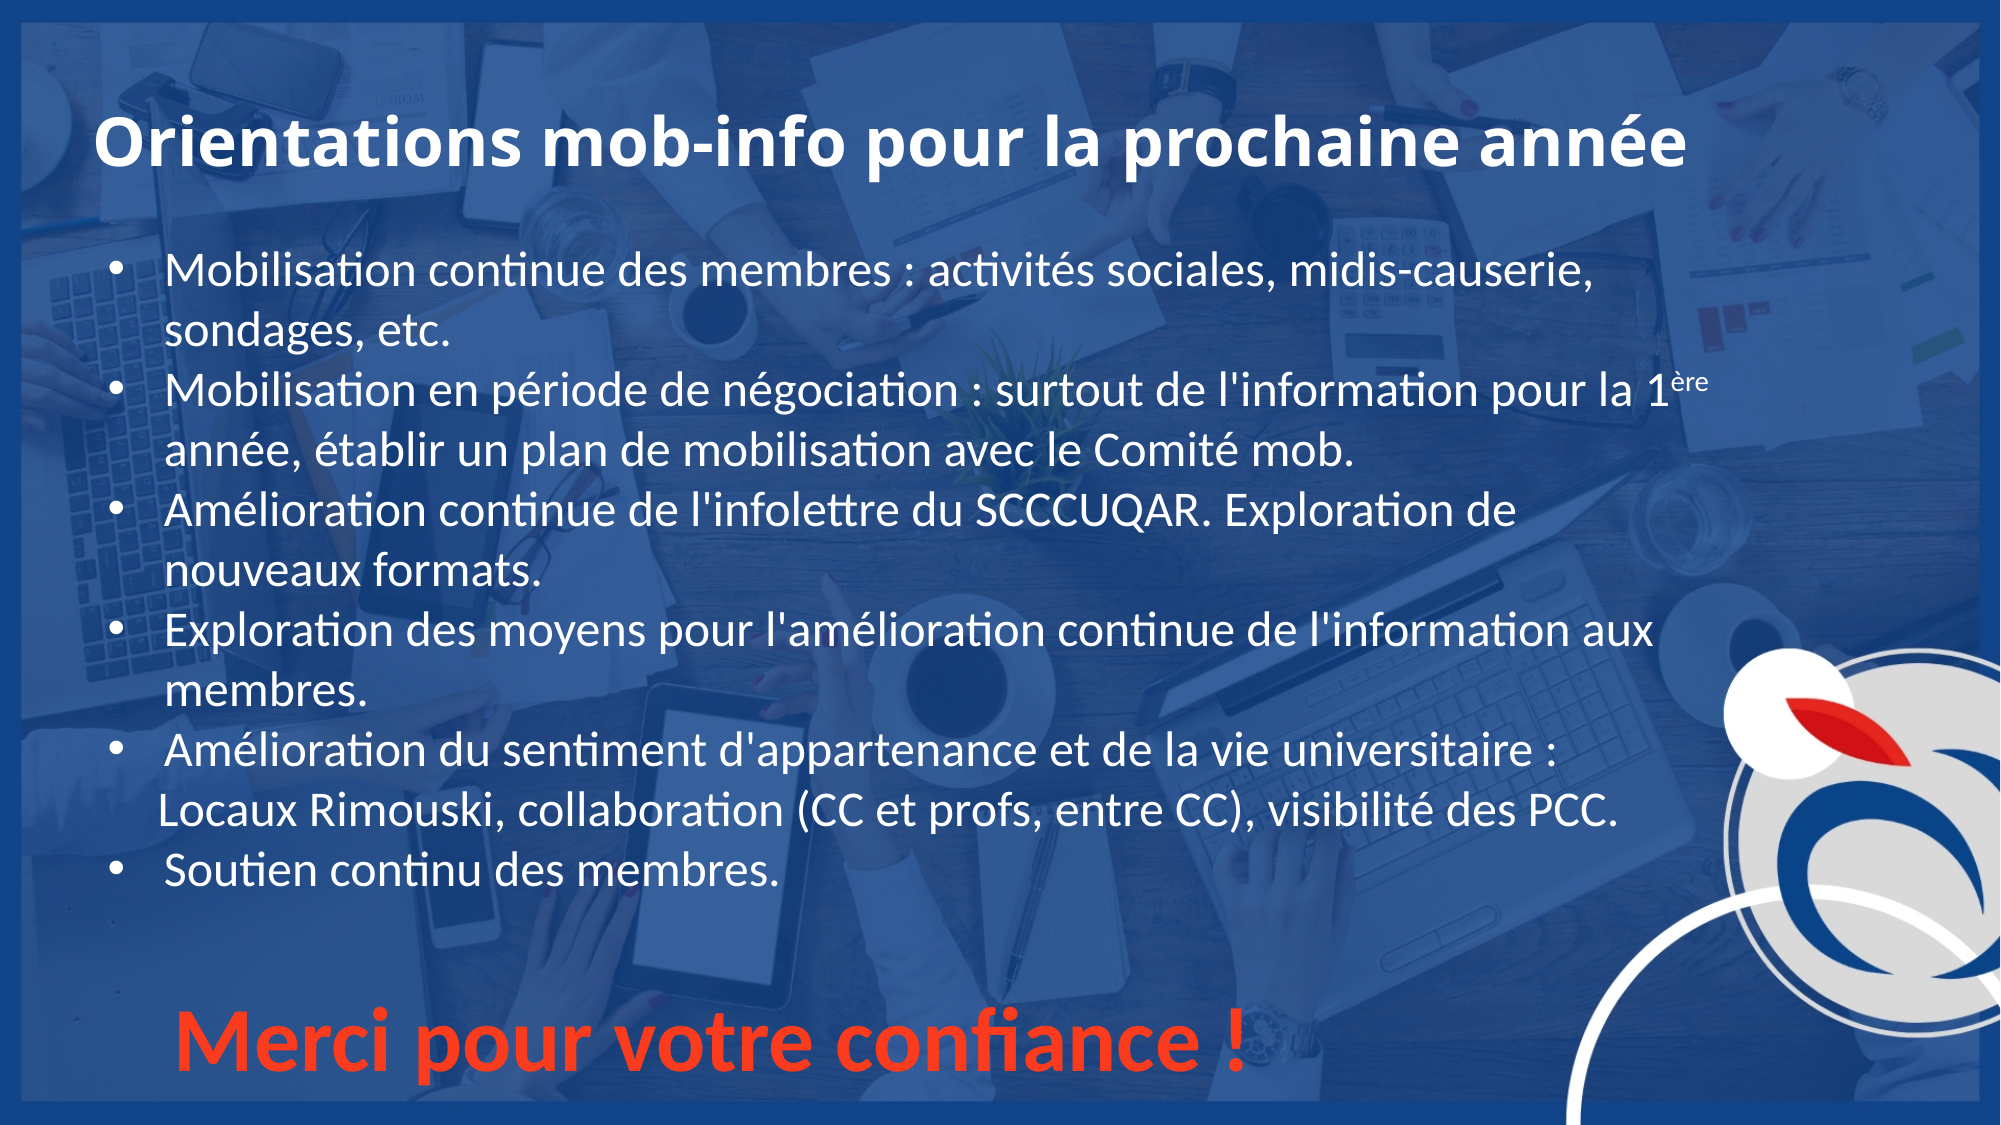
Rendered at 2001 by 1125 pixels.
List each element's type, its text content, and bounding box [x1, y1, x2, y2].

title Orientations mob-info pour la prochaine année [77, 65, 1725, 223]
text_box Merci pour votre confiance ! [77, 972, 1350, 1098]
text_box Mobilisation continue des membres : activités sociales, midis-causerie, sondages, etc. Mobilisation en période de négociation : surtout de l'information pour la 1ère année, établir un plan de mobilisation avec le Comité mob. Amélioration continue de l'infolettre du SCCCUQAR. Exploration de nouveaux formats. Exploration des moyens pour l'amélioration continue de l'information aux membres. Amélioration du sentiment d'appartenance et de la vie universitaire : Locaux Rimouski, collaboration (CC et profs, entre CC), visibilité des PCC. Soutien continu des membres. [92, 229, 1741, 965]
picture [0, 0, 2001, 1125]
